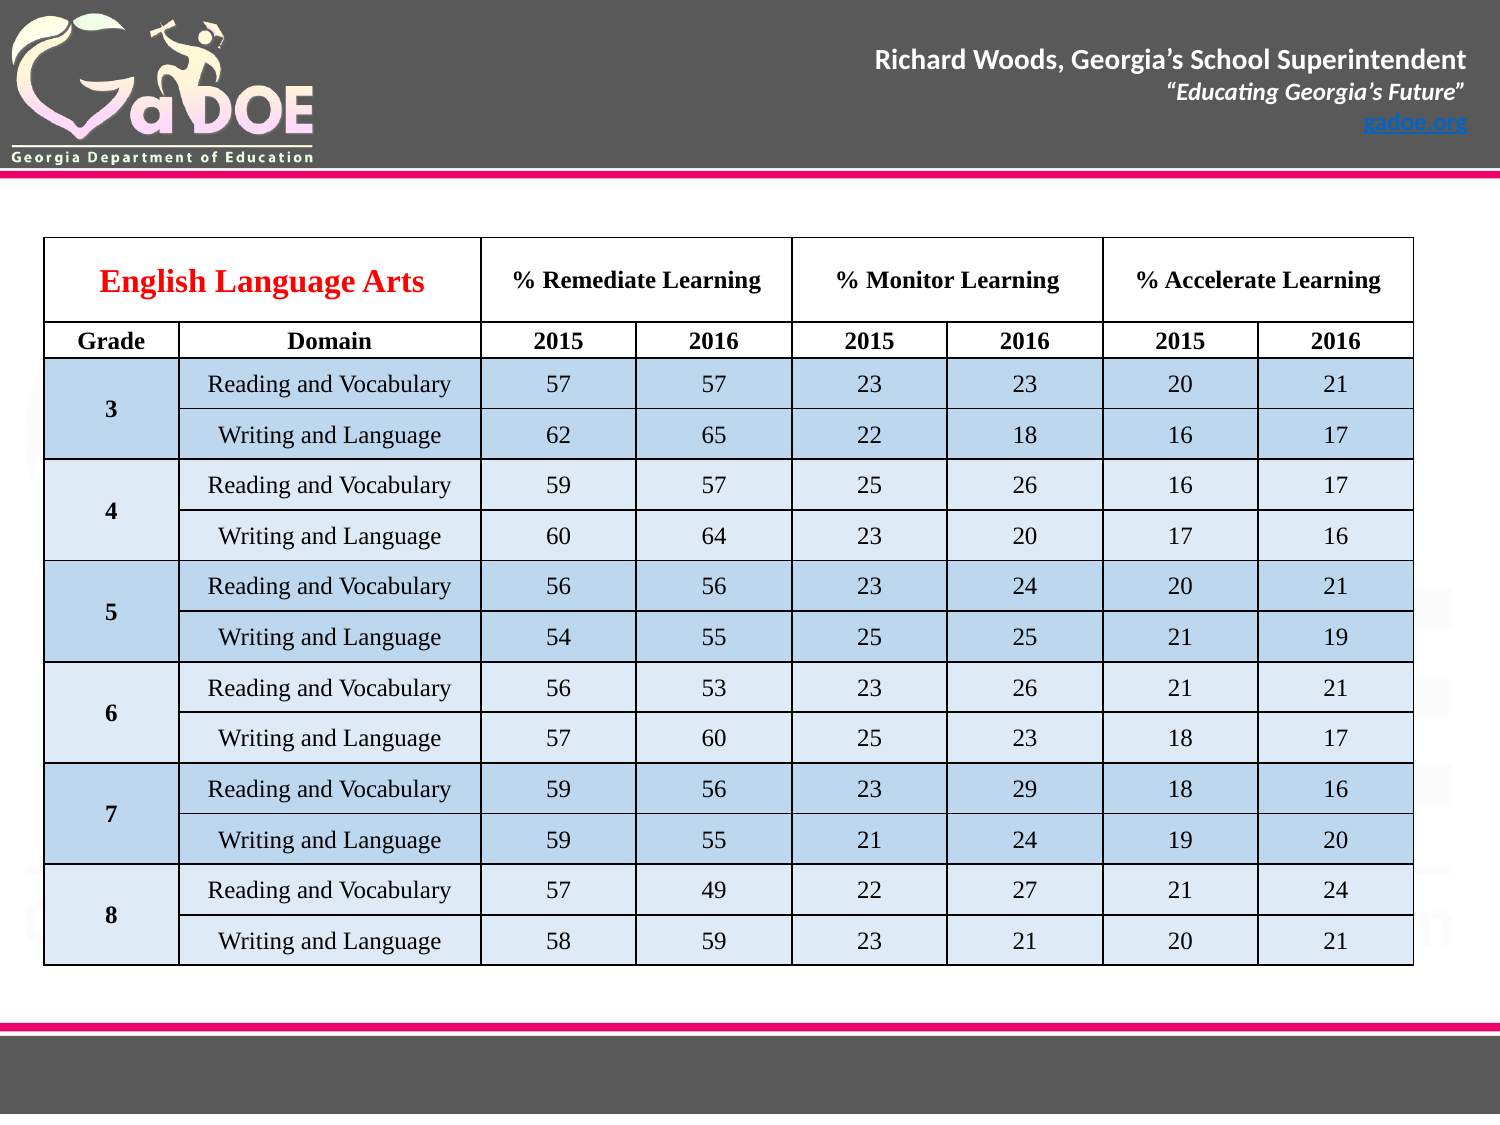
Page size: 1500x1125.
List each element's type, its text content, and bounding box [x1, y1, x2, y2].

table_cell 57 [482, 713, 635, 762]
table_cell 59 [482, 814, 635, 863]
table_cell 60 [482, 511, 635, 560]
table_cell Grade [45, 323, 178, 357]
table_cell 23 [793, 916, 946, 964]
table_cell 18 [1104, 713, 1257, 762]
table_cell 26 [948, 663, 1102, 711]
table_cell 8 [45, 865, 178, 964]
table_cell 16 [1259, 511, 1413, 560]
table_cell 60 [637, 713, 791, 762]
table_cell 57 [637, 359, 791, 408]
table_cell 20 [1104, 916, 1257, 964]
table_cell 23 [793, 663, 946, 711]
table_cell 16 [1104, 409, 1257, 458]
table_cell 24 [1259, 865, 1413, 914]
table_cell 62 [482, 409, 635, 458]
table_cell 57 [637, 460, 791, 509]
table_cell 57 [482, 359, 635, 408]
table_cell Writing and Language [180, 916, 480, 964]
table_cell 6 [45, 663, 178, 762]
table_cell 19 [1259, 612, 1413, 661]
table_cell Writing and Language [180, 814, 480, 863]
table_cell 7 [45, 764, 178, 863]
table_cell 54 [482, 612, 635, 661]
table_cell 65 [637, 409, 791, 458]
table_cell 21 [1104, 612, 1257, 661]
table_cell 22 [793, 865, 946, 914]
table_cell 21 [1104, 663, 1257, 711]
table_cell 56 [637, 561, 791, 610]
table_cell 25 [793, 460, 946, 509]
table_cell 23 [793, 511, 946, 560]
table_cell 24 [948, 814, 1102, 863]
table_cell 16 [1259, 764, 1413, 813]
table_cell 18 [948, 409, 1102, 458]
table_cell 17 [1259, 460, 1413, 509]
table_cell 2015 [793, 323, 946, 357]
table_cell 58 [482, 916, 635, 964]
table_cell 59 [482, 460, 635, 509]
table_cell 21 [793, 814, 946, 863]
table_cell 20 [1104, 359, 1257, 408]
table_cell 23 [948, 359, 1102, 408]
table_cell 21 [1259, 561, 1413, 610]
table_cell 2016 [637, 323, 791, 357]
table_cell 27 [948, 865, 1102, 914]
table_cell 3 [45, 359, 178, 458]
table_cell 17 [1259, 713, 1413, 762]
table_cell Reading and Vocabulary [180, 663, 480, 711]
table_cell Reading and Vocabulary [180, 359, 480, 408]
table_cell 2016 [1259, 323, 1413, 357]
table_cell 56 [482, 663, 635, 711]
table_header % Accelerate Learning [1104, 238, 1413, 321]
table_cell 22 [793, 409, 946, 458]
table_cell 2015 [1104, 323, 1257, 357]
table_cell 21 [1259, 663, 1413, 711]
table_cell Writing and Language [180, 511, 480, 560]
table_cell 25 [793, 713, 946, 762]
table_cell 25 [793, 612, 946, 661]
table_cell 64 [637, 511, 791, 560]
table_cell 26 [948, 460, 1102, 509]
table_cell 29 [948, 764, 1102, 813]
picture [19, 235, 1473, 980]
table_cell 23 [793, 359, 946, 408]
table_cell Reading and Vocabulary [180, 865, 480, 914]
table_cell Writing and Language [180, 612, 480, 661]
table_cell Domain [180, 323, 480, 357]
table_header English Language Arts [45, 238, 480, 321]
table_cell 4 [45, 460, 178, 560]
table_cell 55 [637, 814, 791, 863]
table_cell 24 [948, 561, 1102, 610]
table_cell 17 [1104, 511, 1257, 560]
table_cell 17 [1259, 409, 1413, 458]
table_cell Reading and Vocabulary [180, 460, 480, 509]
table_cell 56 [482, 561, 635, 610]
table_cell 23 [793, 561, 946, 610]
table_cell 20 [1259, 814, 1413, 863]
table_cell 23 [793, 764, 946, 813]
table_cell 55 [637, 612, 791, 661]
table_cell 18 [1104, 764, 1257, 813]
table_cell 20 [948, 511, 1102, 560]
table_cell 21 [1259, 916, 1413, 964]
table_cell 49 [637, 865, 791, 914]
table_cell 25 [948, 612, 1102, 661]
table_cell Reading and Vocabulary [180, 764, 480, 813]
table_cell 20 [1104, 561, 1257, 610]
table_cell 23 [948, 713, 1102, 762]
table_cell 19 [1104, 814, 1257, 863]
table_cell 16 [1104, 460, 1257, 509]
table_cell 5 [45, 561, 178, 661]
table_cell 21 [1104, 865, 1257, 914]
table_cell 21 [948, 916, 1102, 964]
table_cell 2015 [482, 323, 635, 357]
table_cell 53 [637, 663, 791, 711]
table_cell 59 [637, 916, 791, 964]
table_cell Writing and Language [180, 713, 480, 762]
table_cell Reading and Vocabulary [180, 561, 480, 610]
table_cell 21 [1259, 359, 1413, 408]
table_cell 59 [482, 764, 635, 813]
table_cell 57 [482, 865, 635, 914]
table_header % Monitor Learning [793, 238, 1102, 321]
table_cell 56 [637, 764, 791, 813]
table_cell Writing and Language [180, 409, 480, 458]
table_cell 2016 [948, 323, 1102, 357]
table_header % Remediate Learning [482, 238, 791, 321]
